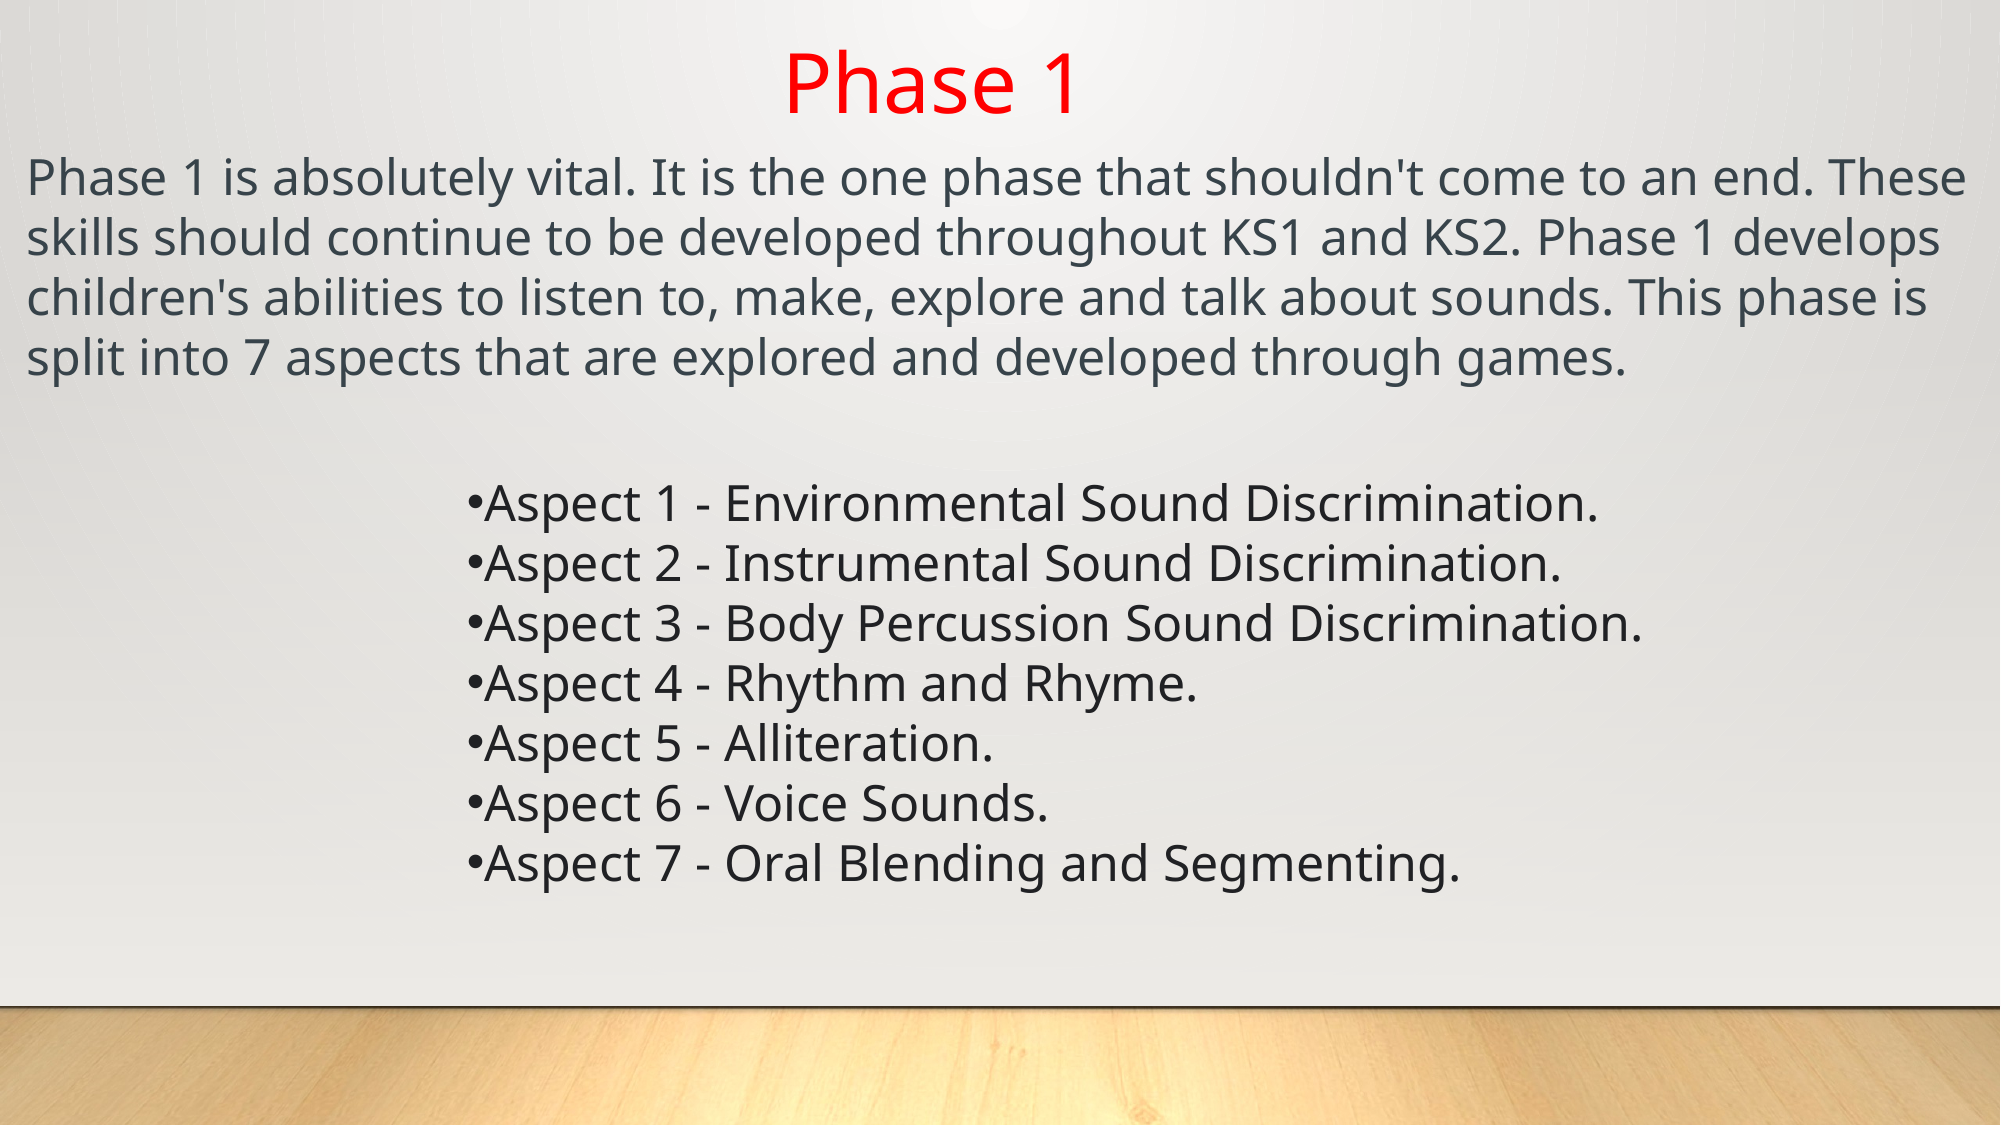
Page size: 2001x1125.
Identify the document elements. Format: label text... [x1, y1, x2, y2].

text_box Phase 1 is absolutely vital. It is the one phase that shouldn't come to an end. These skills should continue to be developed throughout KS1 and KS2. Phase 1 develops children's abilities to listen to, make, explore and talk about sounds. This phase is split into 7 aspects that are explored and developed through games. [12, 138, 1988, 514]
picture [0, 1006, 2000, 1125]
text_box Aspect 1 - Environmental Sound Discrimination. Aspect 2 - Instrumental Sound Discrimination. Aspect 3 - Body Percussion Sound Discrimination. Aspect 4 - Rhythm and Rhyme. Aspect 5 - Alliteration. Aspect 6 - Voice Sounds. Aspect 7 - Oral Blending and Segmenting. [452, 464, 1965, 899]
text_box Phase 1 [767, 22, 1102, 138]
